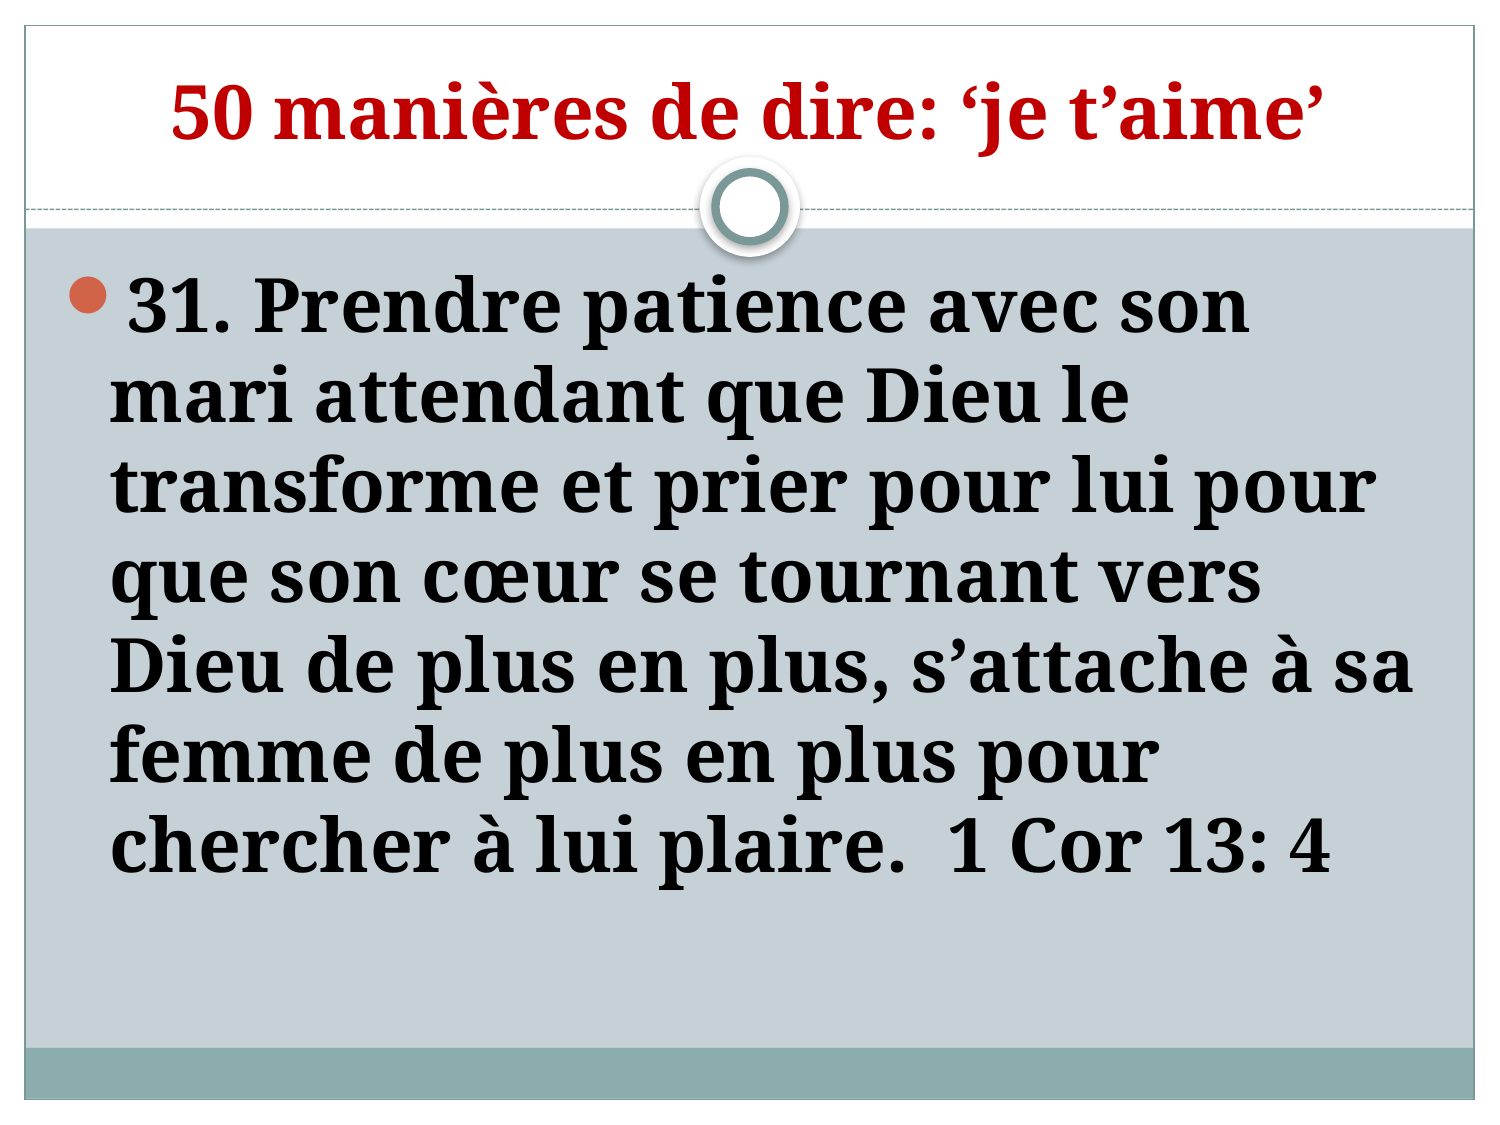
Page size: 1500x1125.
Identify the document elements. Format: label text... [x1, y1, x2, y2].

title 50 manières de dire: ‘je t’aime’ [49, 37, 1450, 162]
list 31. Prendre patience avec son mari attendant que Dieu le transforme et prier pour lui pour que son cœur se tournant vers Dieu de plus en plus, s’attache à sa femme de plus en plus pour chercher à lui plaire. 1 Cor 13: 4 [49, 250, 1445, 1001]
